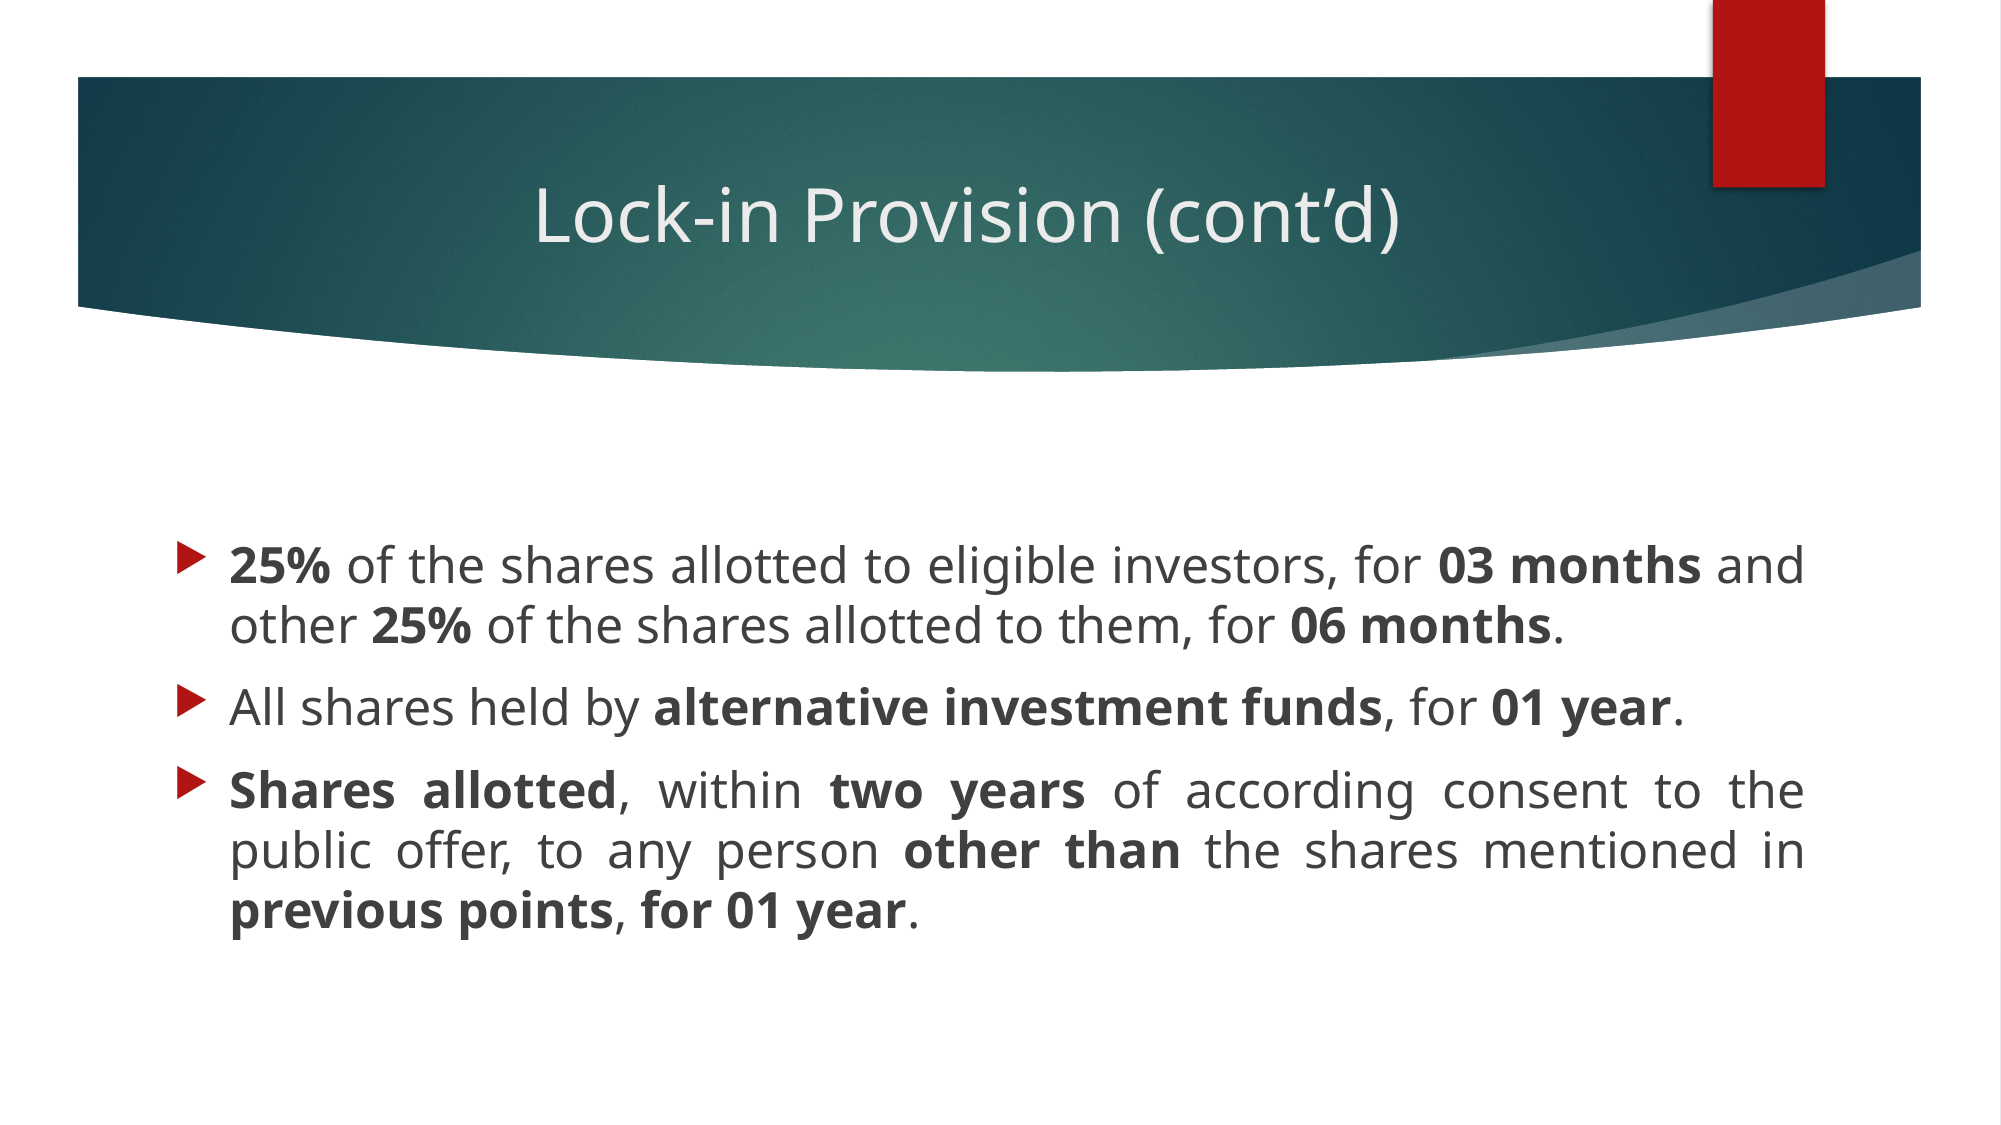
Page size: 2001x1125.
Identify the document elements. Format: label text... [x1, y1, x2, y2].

list 25% of the shares allotted to eligible investors, for 03 months and other 25% of the shares allotted to them, for 06 months. All shares held by alternative investment funds, for 01 year. Shares allotted, within two years of according consent to the public offer, to any person other than the shares mentioned in previous points, for 01 year. [158, 525, 1822, 963]
title Lock-in Provision (cont’d) [295, 159, 1638, 276]
